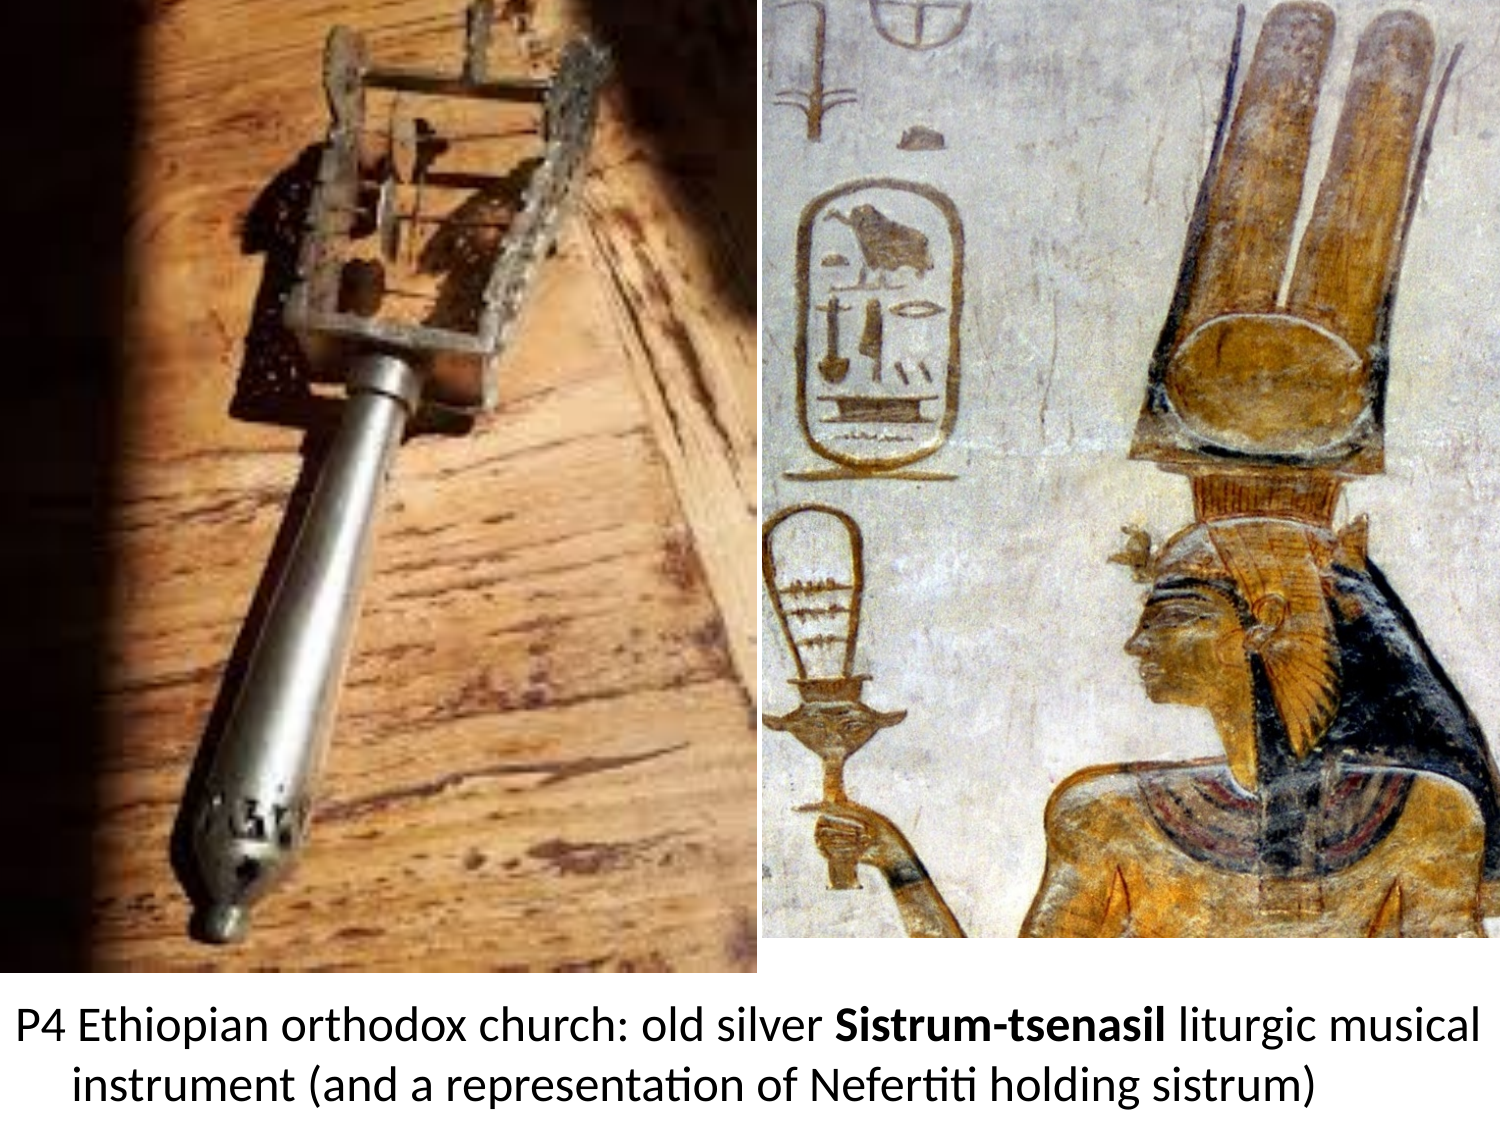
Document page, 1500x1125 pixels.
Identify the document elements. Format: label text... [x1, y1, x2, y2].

picture [761, 0, 1500, 938]
list P4 Ethiopian orthodox church: old silver Sistrum-tsenasil liturgic musical instrument (and a representation of Nefertiti holding sistrum) [0, 984, 1500, 1125]
picture [0, 0, 757, 973]
